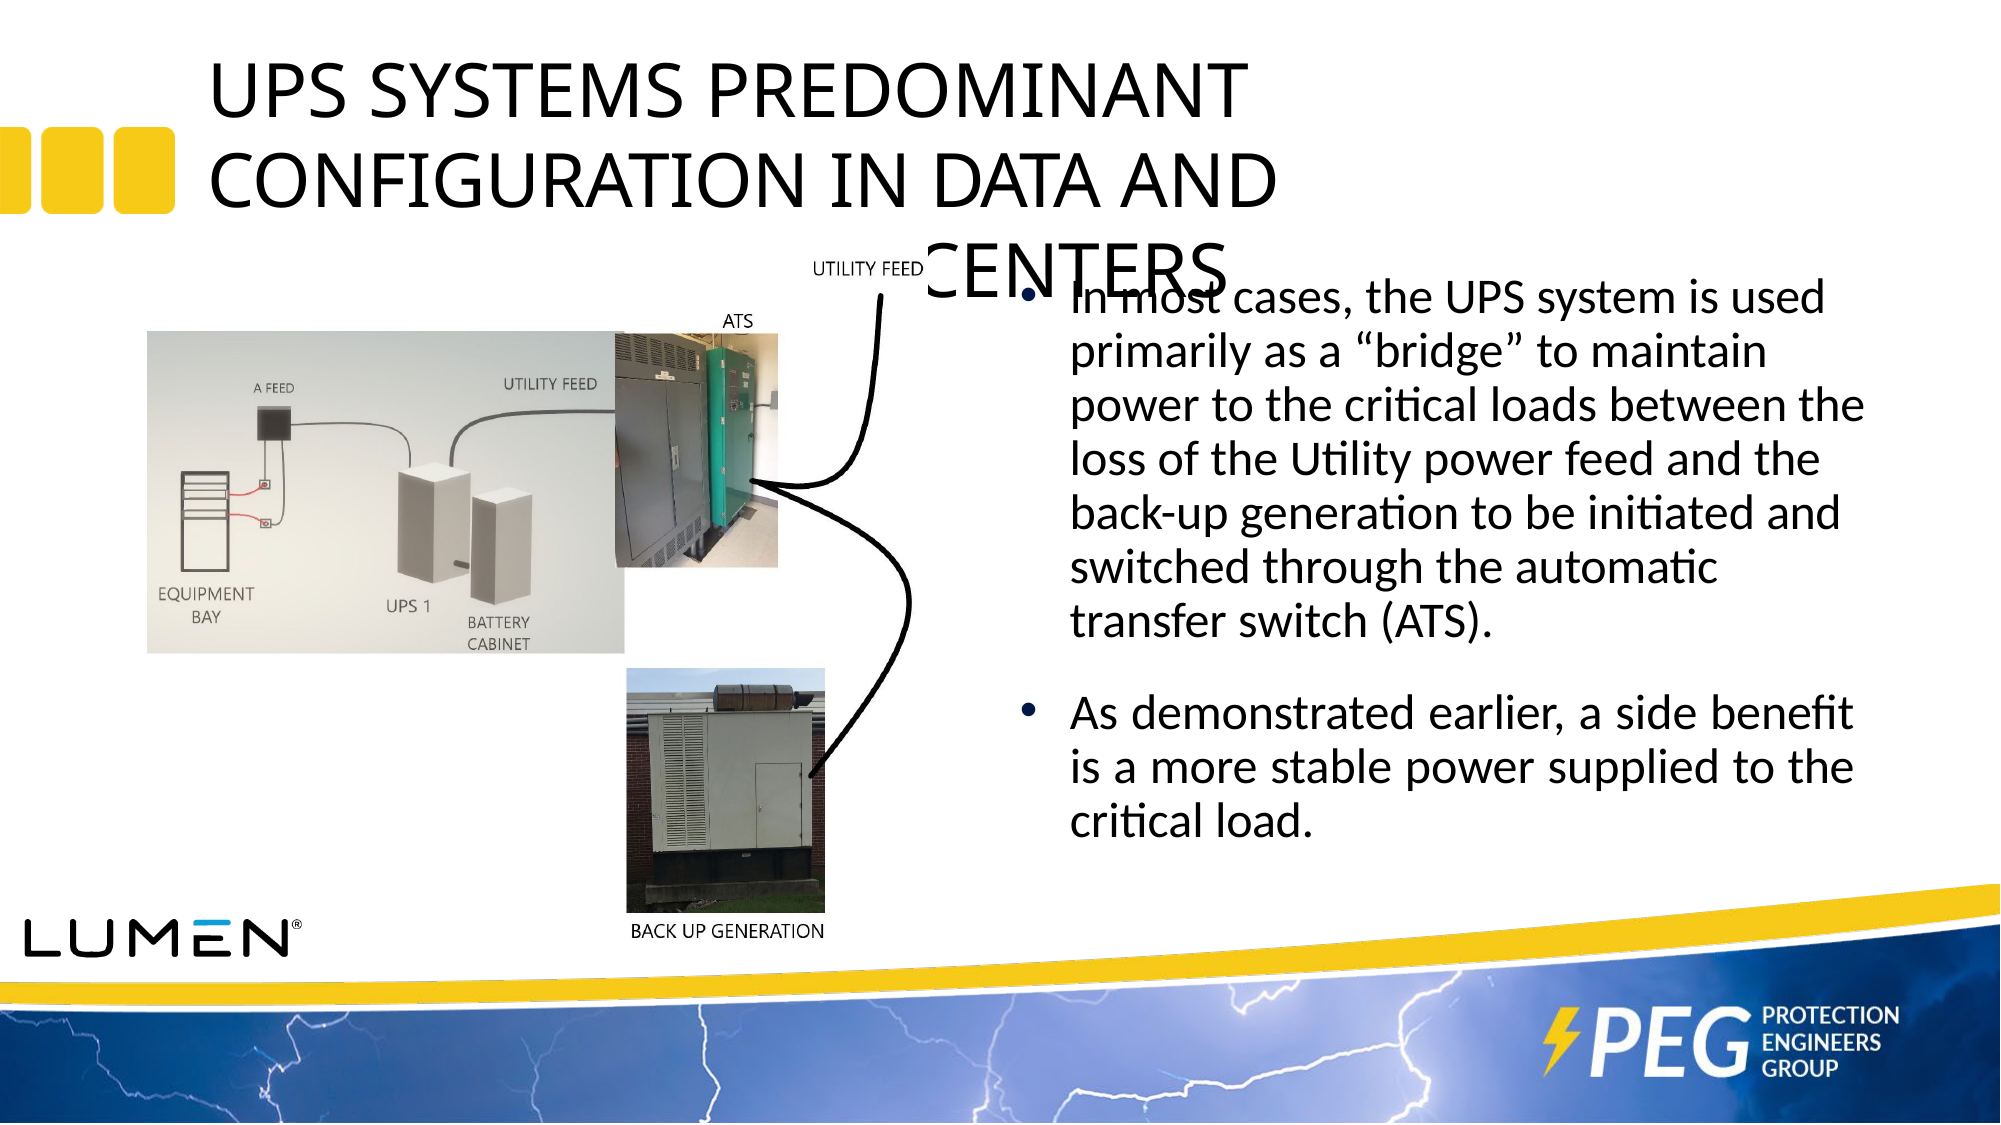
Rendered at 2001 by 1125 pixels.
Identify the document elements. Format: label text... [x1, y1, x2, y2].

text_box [0, 237, 929, 981]
text_box In most cases, the UPS system is used primarily as a “bridge” to maintain power to the critical loads between the loss of the Utility power feed and the back-up generation to be initiated and switched through the automatic transfer switch (ATS). As demonstrated earlier, a side benefit is a more stable power supplied to the critical load. [1017, 261, 1869, 848]
picture [0, 884, 2000, 1125]
picture [0, 127, 175, 214]
title UPS SYSTEMS PREDOMINANT CONFIGURATION IN DATA AND COMMUNICATIONS CENTERS [205, 40, 1763, 313]
